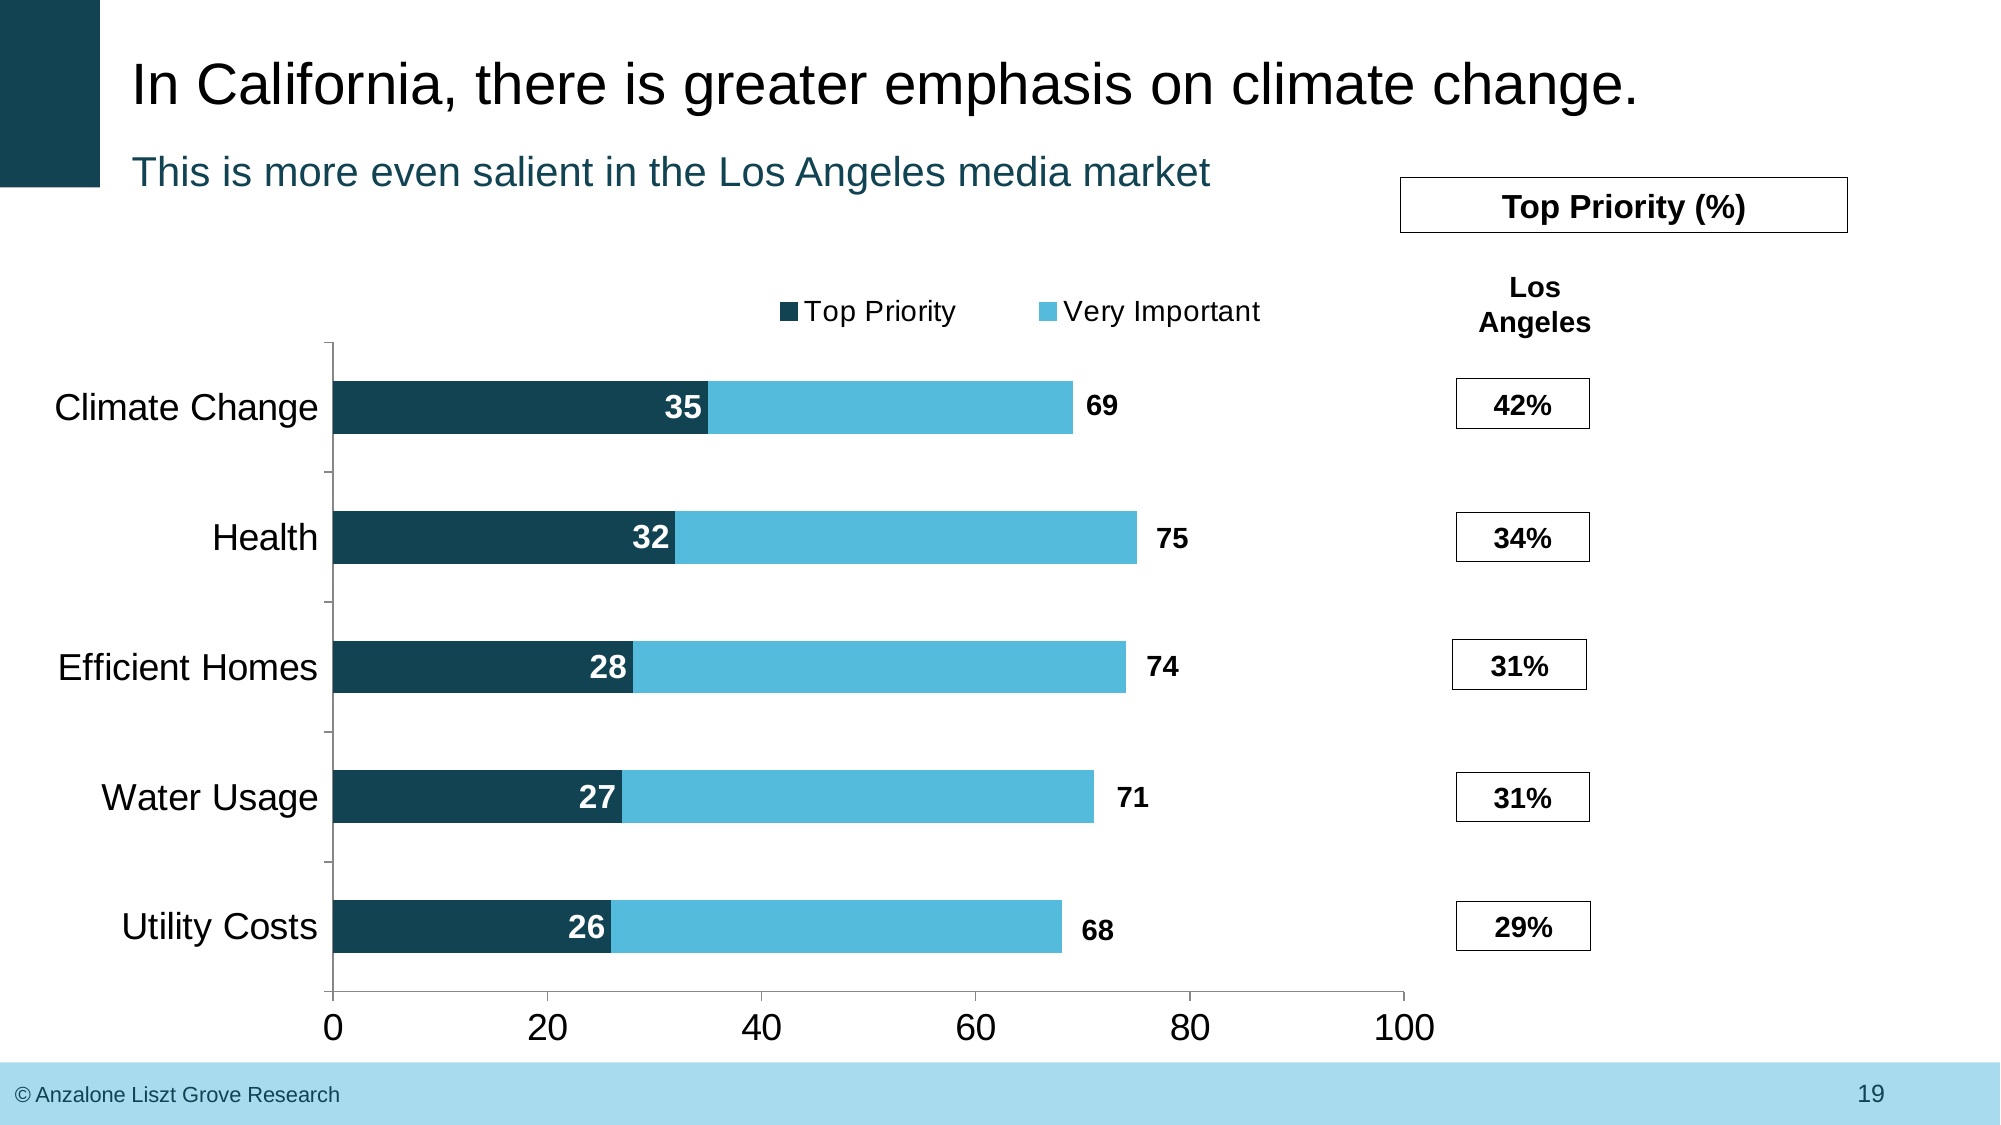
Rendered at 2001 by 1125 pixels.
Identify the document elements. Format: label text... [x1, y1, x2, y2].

subtitle This is more even salient in the Los Angeles media market [116, 137, 1950, 250]
text_box Top Priority (%) [1400, 177, 1848, 233]
text_box Los Angeles [1458, 261, 1625, 346]
text_box 31% [1458, 772, 1590, 822]
text_box 42% [1458, 378, 1590, 429]
chart [17, 249, 1454, 1076]
footer © Anzalone Liszt Grove Research [0, 1063, 967, 1124]
title In California, there is greater emphasis on climate change. [116, 12, 1946, 137]
slide_number 19 [1433, 1062, 1900, 1123]
text_box 31% [1458, 639, 1587, 690]
text_box 34% [1458, 512, 1590, 562]
text_box 29% [1458, 901, 1591, 951]
